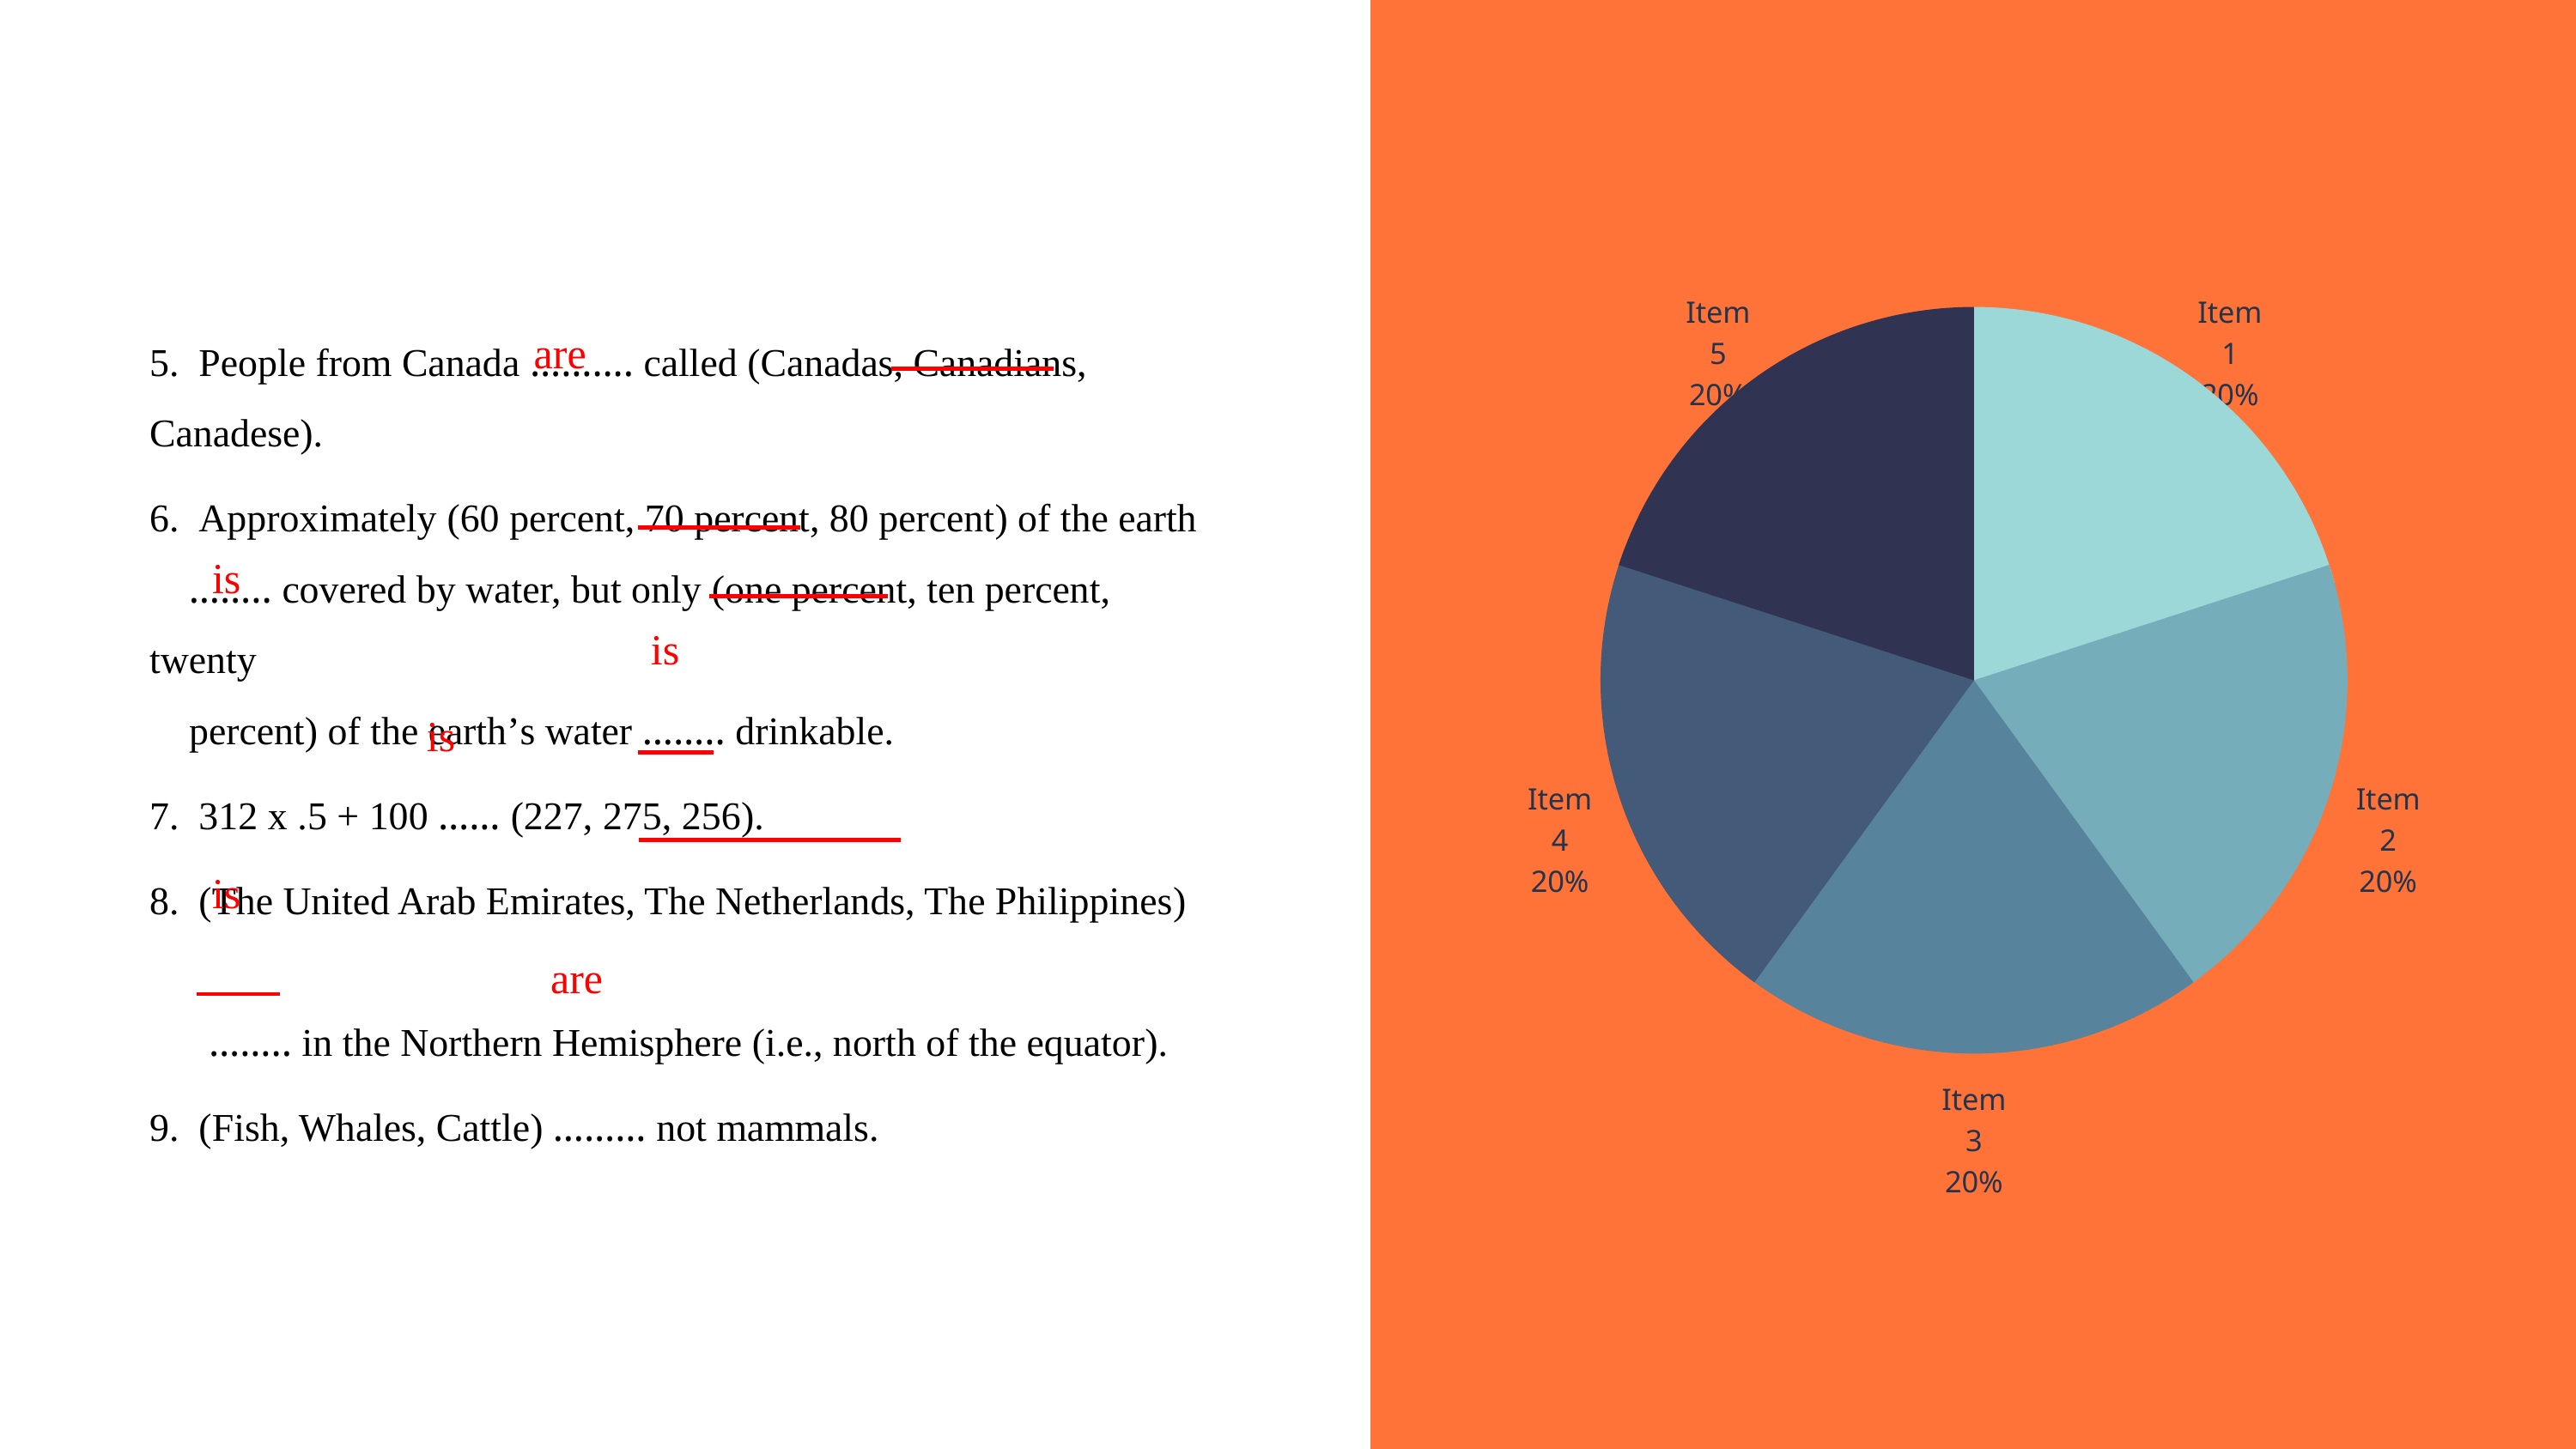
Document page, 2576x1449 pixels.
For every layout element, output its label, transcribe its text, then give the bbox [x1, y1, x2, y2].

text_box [1370, 0, 2576, 1449]
text_box is [414, 676, 474, 767]
text_box is [199, 518, 311, 609]
text_box are [538, 918, 649, 1009]
text_box is [638, 590, 750, 680]
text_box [1516, 287, 2433, 1154]
text_box 5. People from Canada ………. called (Canadas, Canadians, Canadese). 6. Approximately (60 percent, 70 percent, 80 percent) of the earth …….. covered by water, but only (one percent, ten percent, twenty percent) of the earth’s water …….. drinkable. 7. 312 x .5 + 100 …… (227, 275, 256). 8. (The United Arab Emirates, The Netherlands, The Philippines) …….. in the Northern Hemisphere (i.e., north of the equator). 9. (Fish, Whales, Cattle) ……… not mammals. [137, 306, 1238, 1155]
text_box are [520, 294, 633, 385]
text_box is [199, 834, 259, 924]
